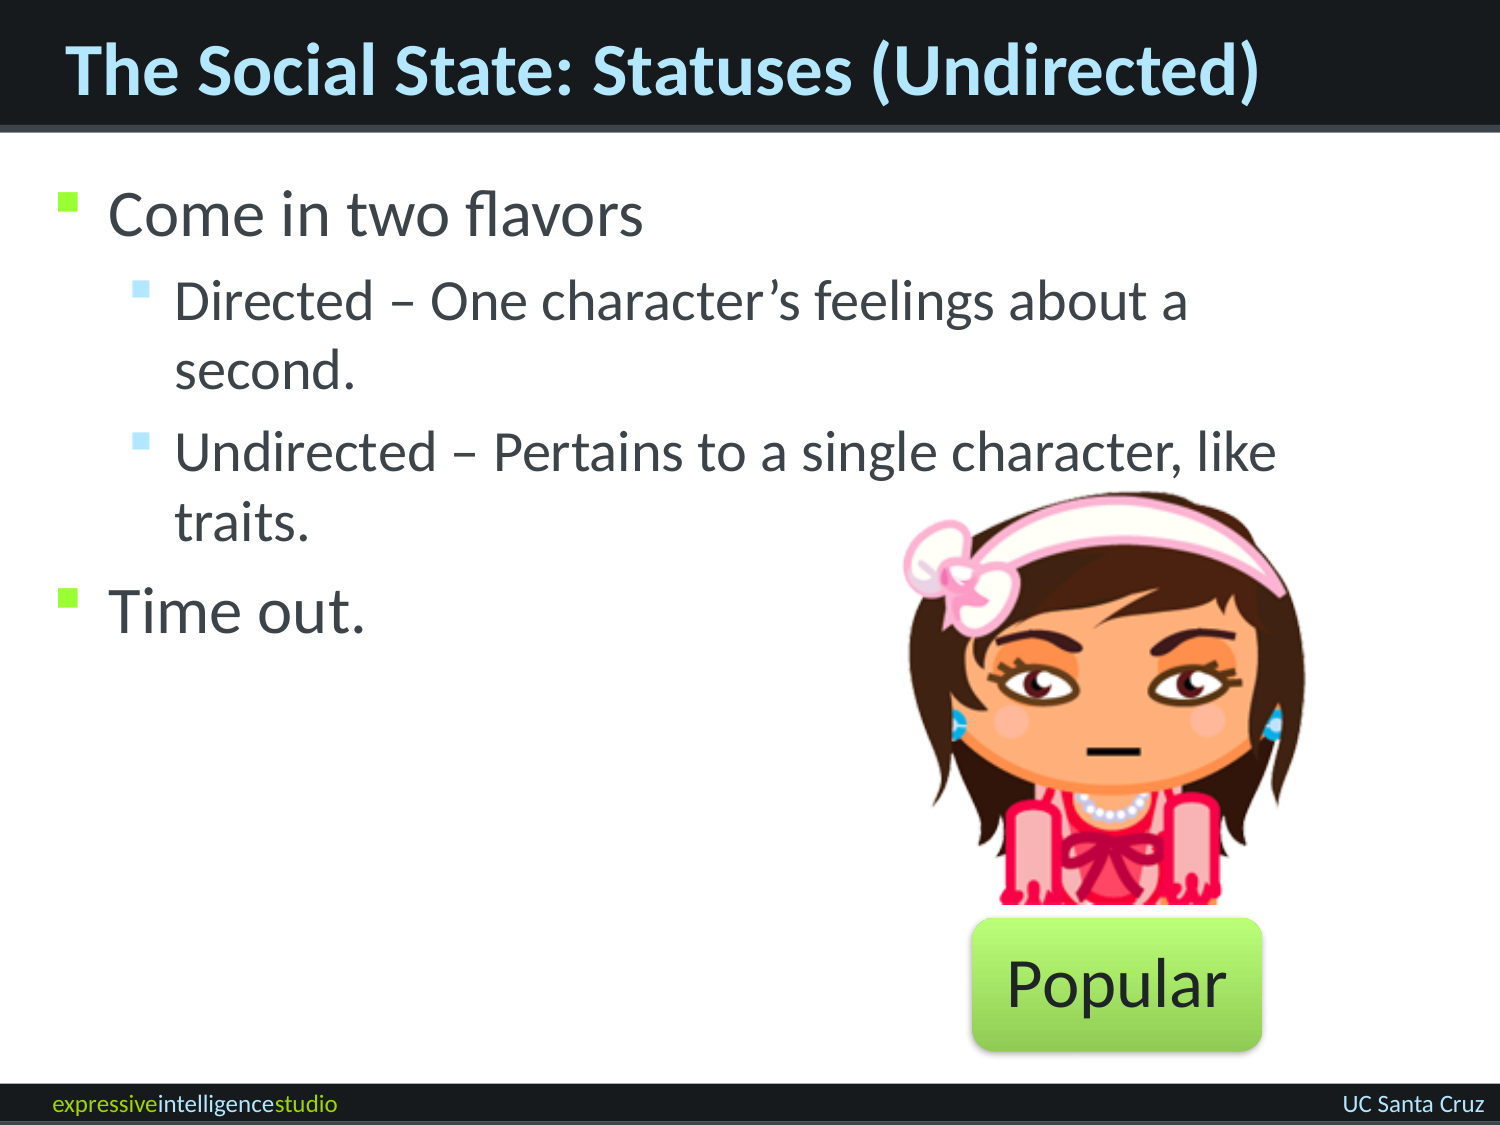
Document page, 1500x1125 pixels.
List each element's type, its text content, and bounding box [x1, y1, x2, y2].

title The Social State: Statuses (Undirected) [49, 0, 1401, 131]
picture [899, 487, 1317, 905]
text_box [972, 865, 1263, 1052]
list Come in two flavors Directed – One character’s feelings about a second. Undirected – Pertains to a single character, like traits. Time out. [37, 162, 1388, 993]
